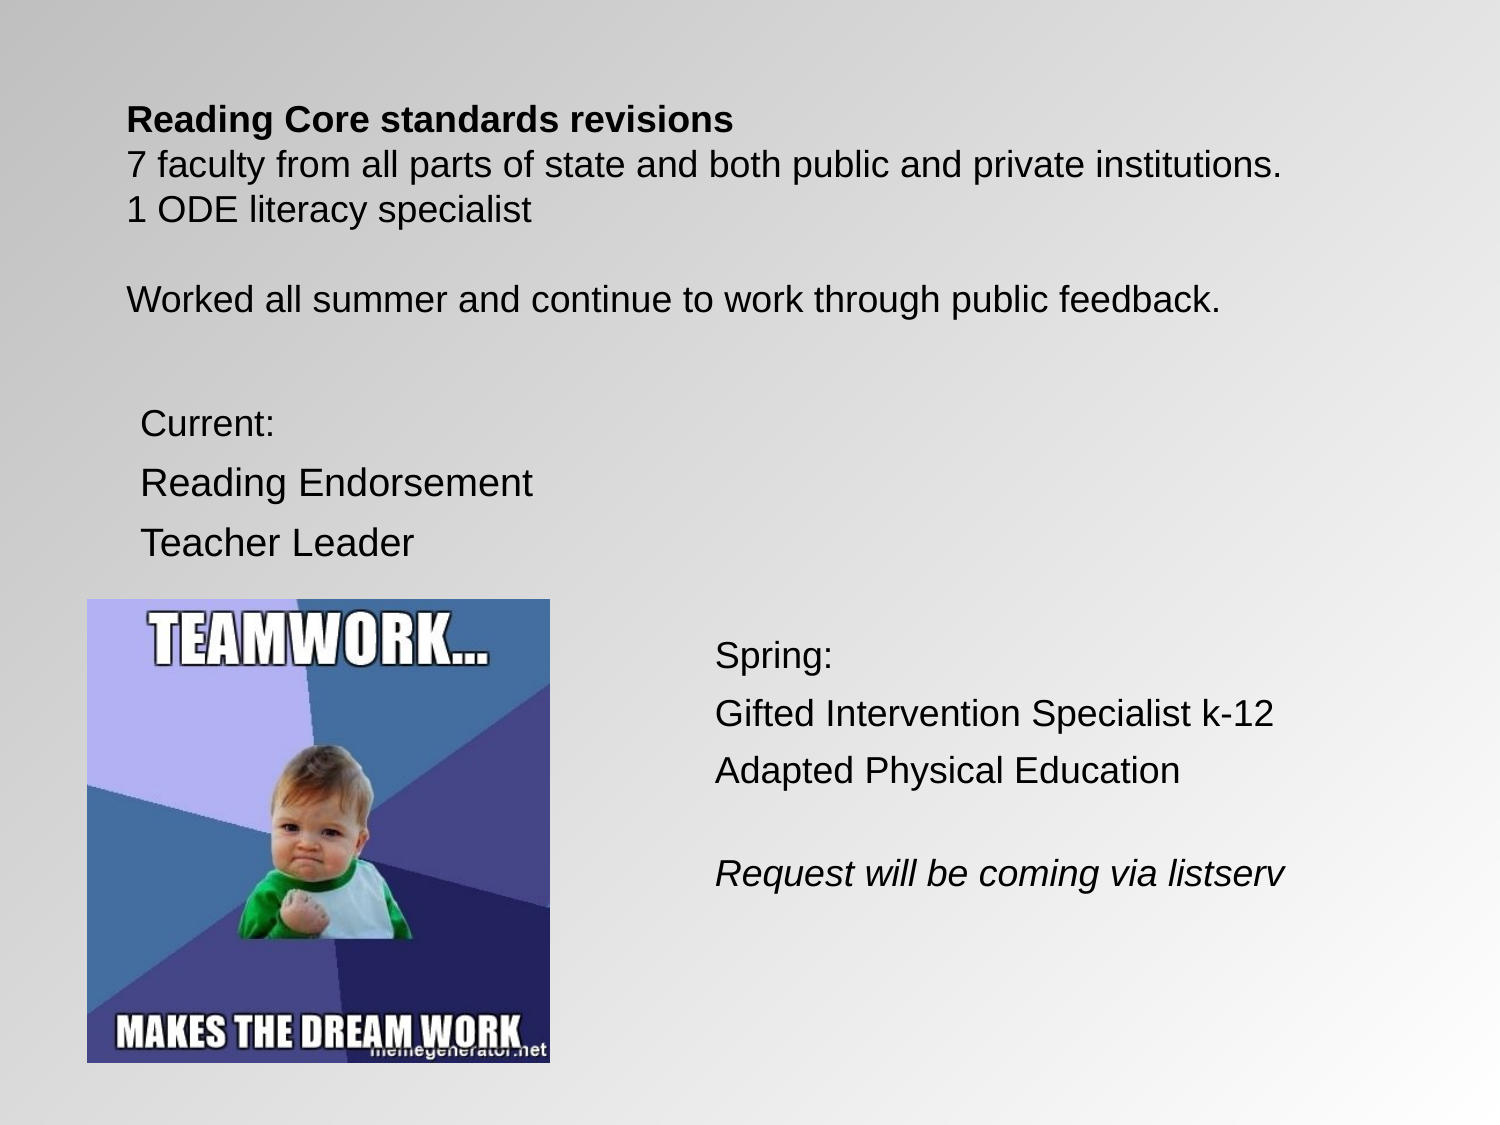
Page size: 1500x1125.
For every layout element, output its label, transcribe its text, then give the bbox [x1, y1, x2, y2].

text_box Spring: Gifted Intervention Specialist k-12 Adapted Physical Education Request will be coming via listserv [699, 623, 1413, 900]
subtitle Current: Reading Endorsement Teacher Leader [125, 391, 1470, 575]
picture [87, 599, 551, 1063]
text_box Reading Core standards revisions 7 faculty from all parts of state and both public and private institutions. 1 ODE literacy specialist Worked all summer and continue to work through public feedback. [111, 87, 1426, 328]
